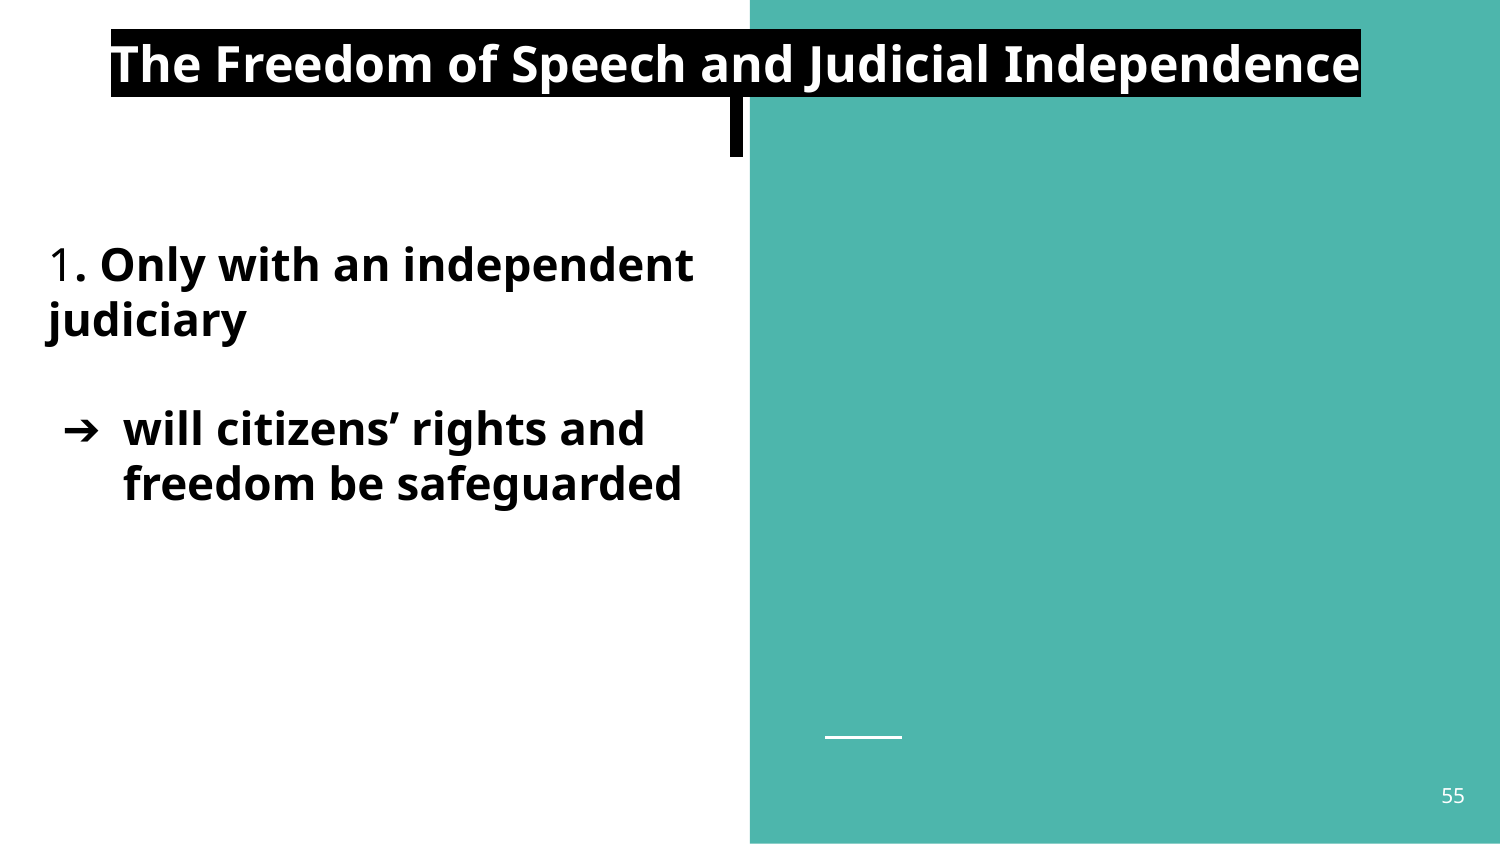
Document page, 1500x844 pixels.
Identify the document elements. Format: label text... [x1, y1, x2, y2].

text_box 1. Only with an independent judiciary will citizens’ rights and freedom be safeguarded [33, 220, 750, 669]
slide_number 55 [1389, 764, 1480, 830]
title The Freedom of Speech and Judicial Independence [95, 38, 1377, 168]
